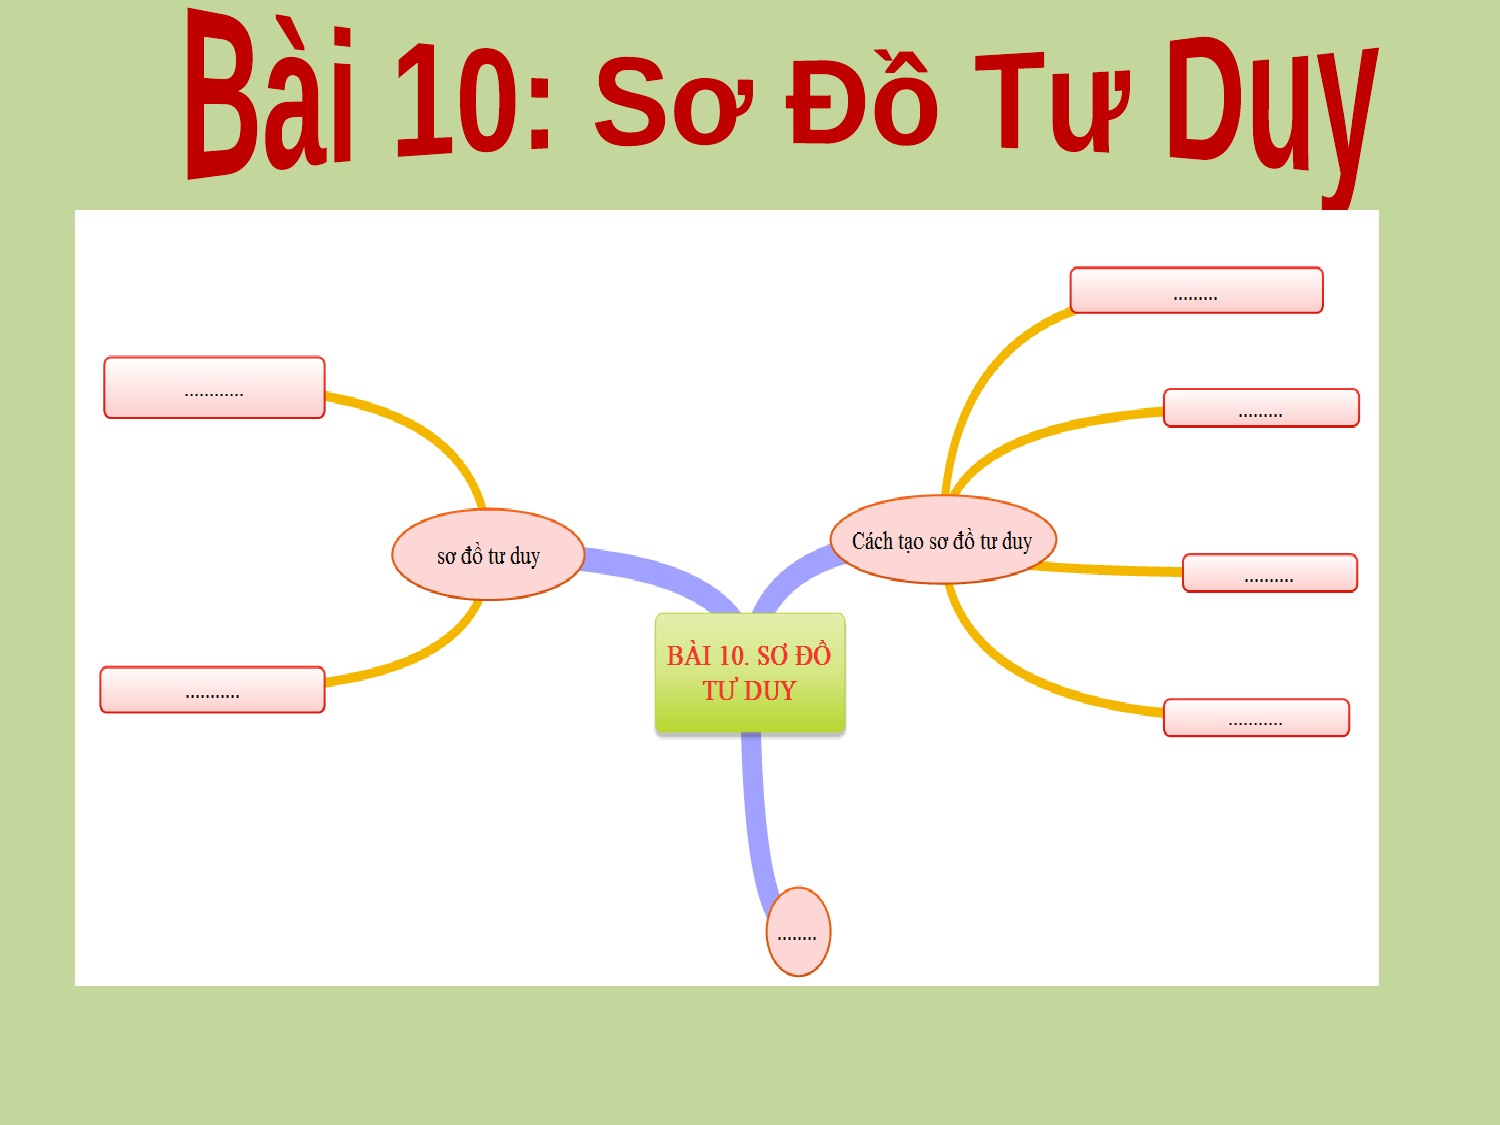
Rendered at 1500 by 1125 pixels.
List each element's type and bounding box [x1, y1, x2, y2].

picture [74, 210, 1380, 987]
